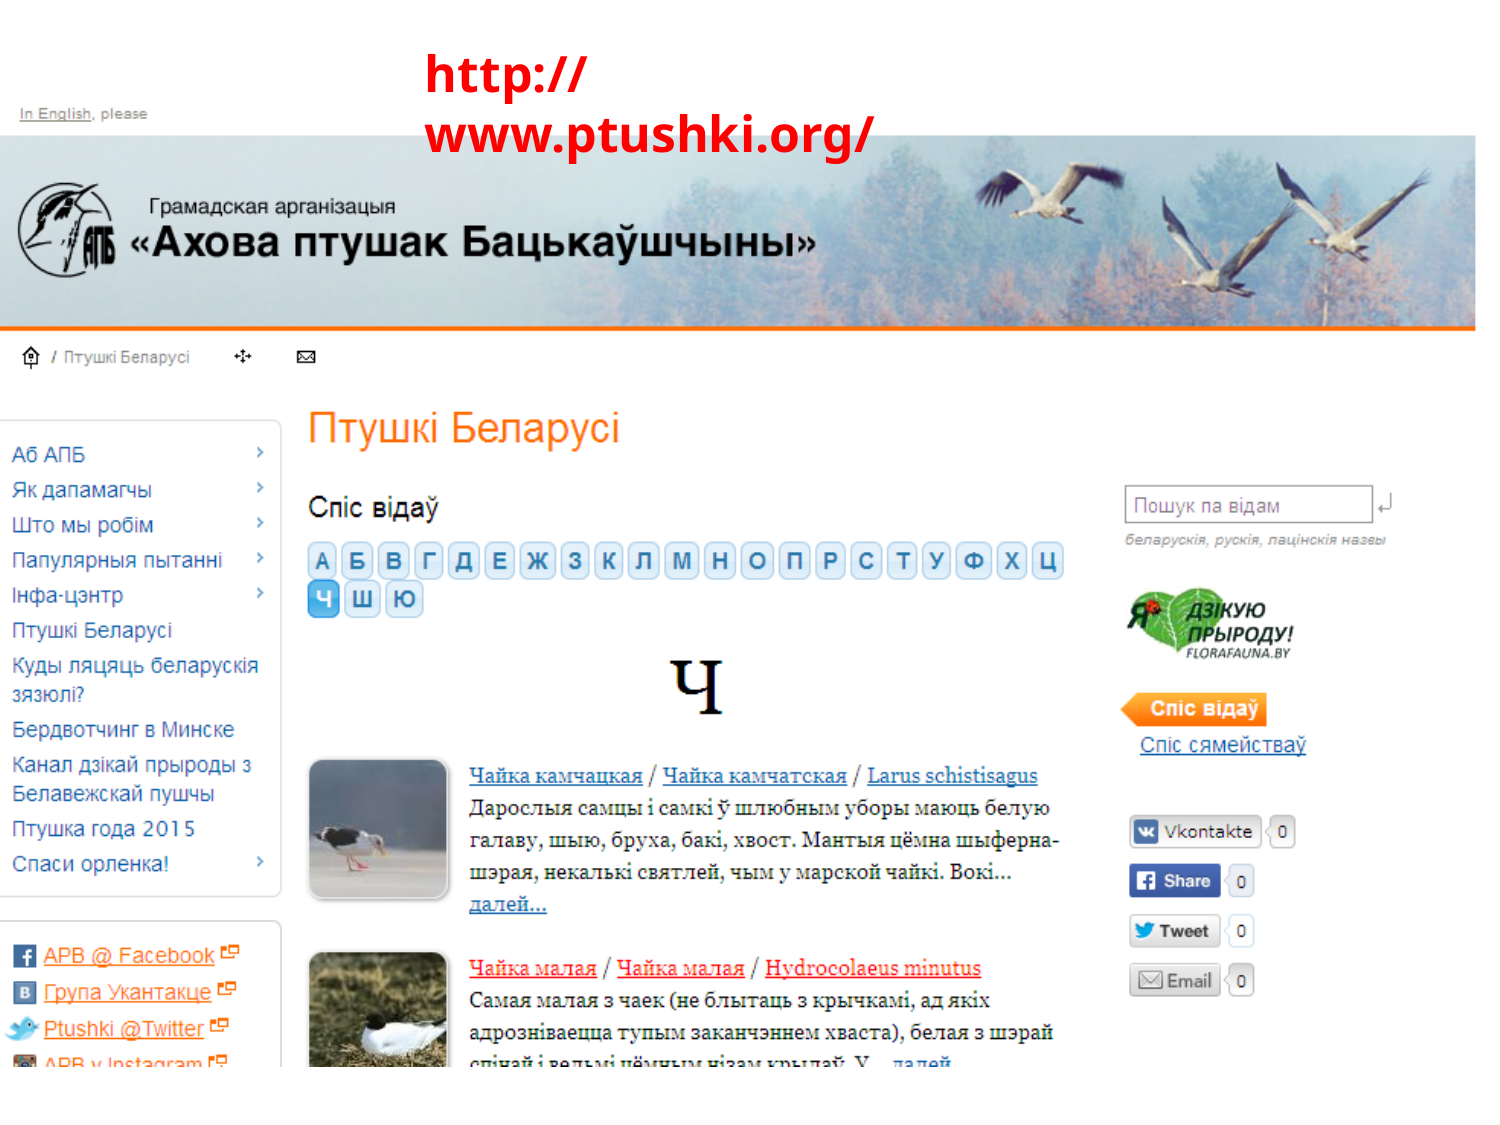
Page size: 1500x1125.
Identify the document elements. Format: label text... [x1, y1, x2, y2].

picture [0, 93, 1500, 1067]
text_box http://www.ptushki.org/ [410, 35, 1043, 88]
